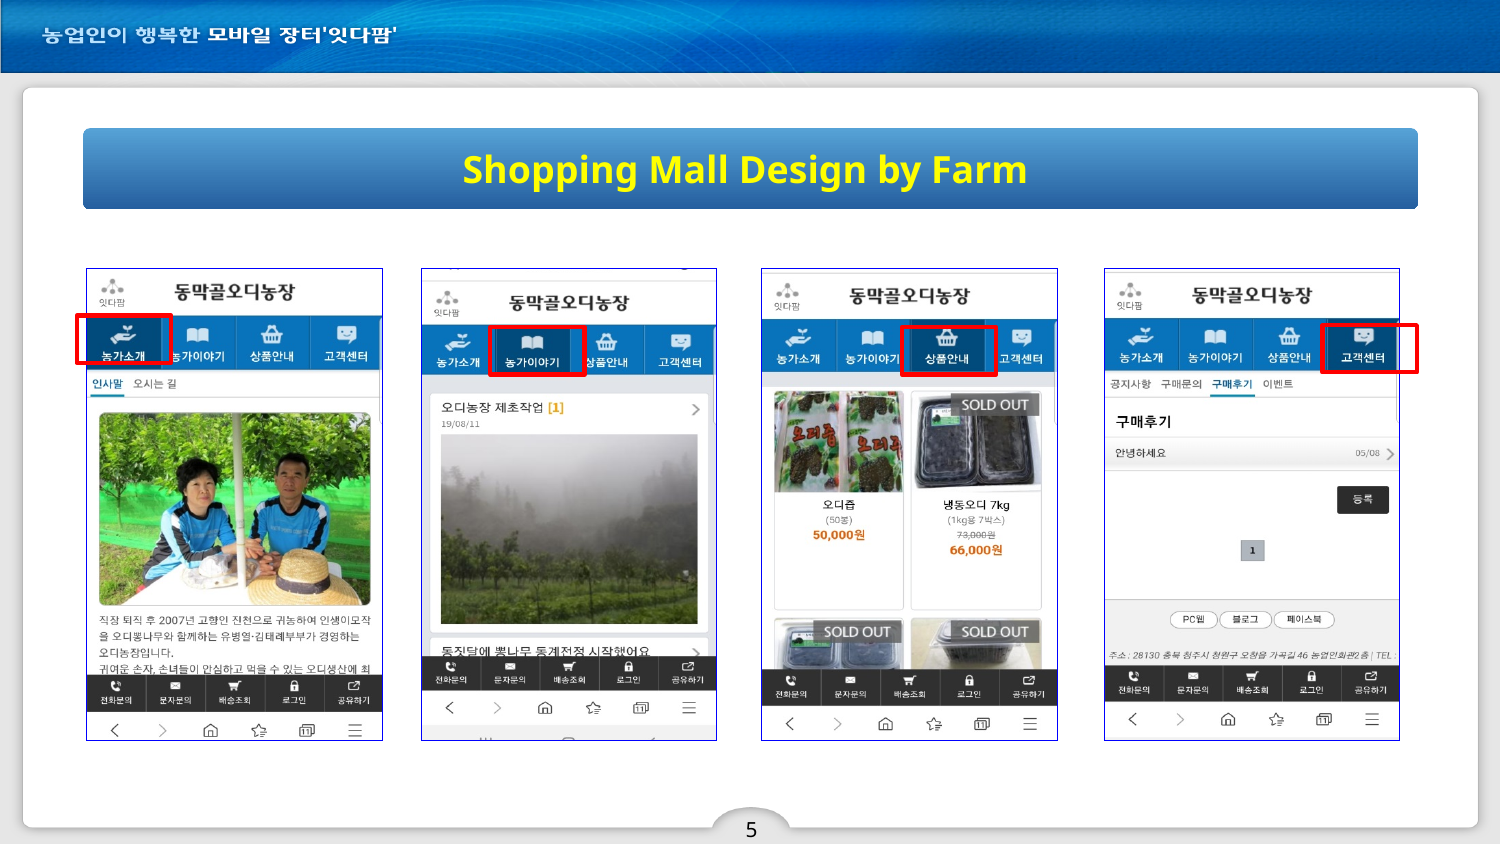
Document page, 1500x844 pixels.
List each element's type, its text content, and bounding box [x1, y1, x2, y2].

picture [0, 0, 1500, 844]
text_box Shopping Mall Design by Farm [83, 128, 1418, 210]
text_box [1405, 323, 1419, 374]
text_box [75, 313, 81, 365]
